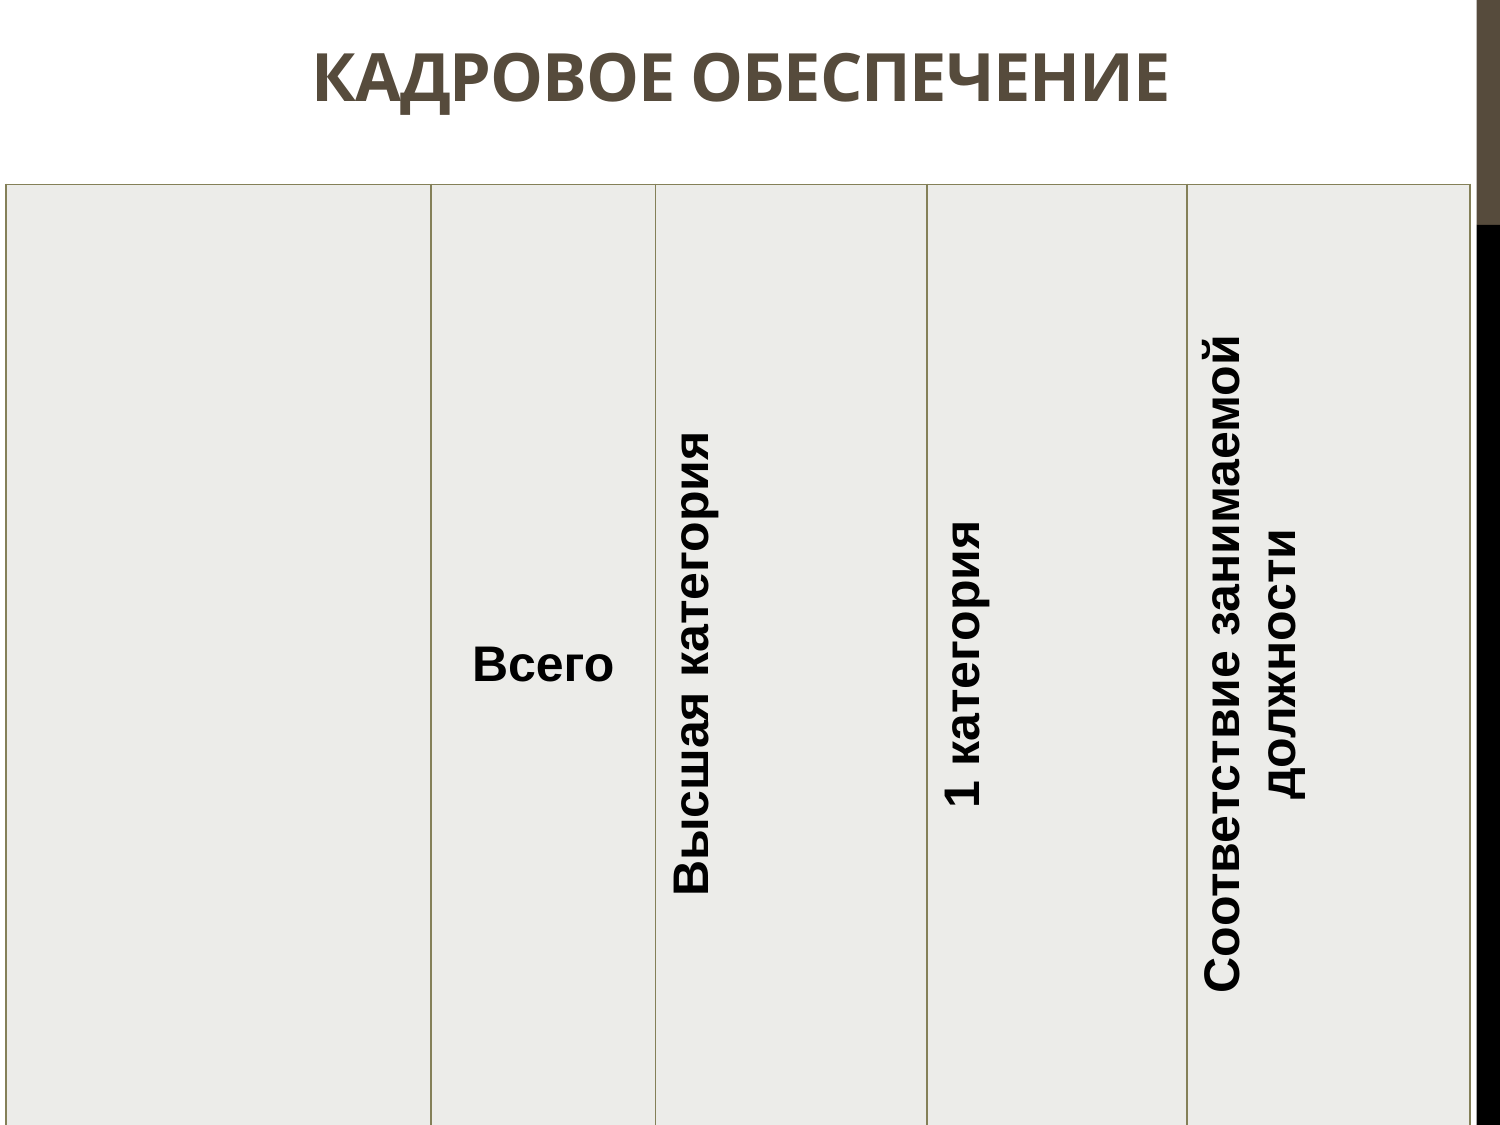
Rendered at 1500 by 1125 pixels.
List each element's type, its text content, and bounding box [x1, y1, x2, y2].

table_header Соответствие занимаемой должности [1188, 185, 1469, 1125]
table_header Всего [432, 185, 655, 1125]
table_header [7, 185, 430, 1125]
table_header 1 категория [928, 185, 1186, 1125]
table_header Высшая категория [656, 185, 926, 1125]
title Кадровое обеспечение [0, 0, 1483, 149]
